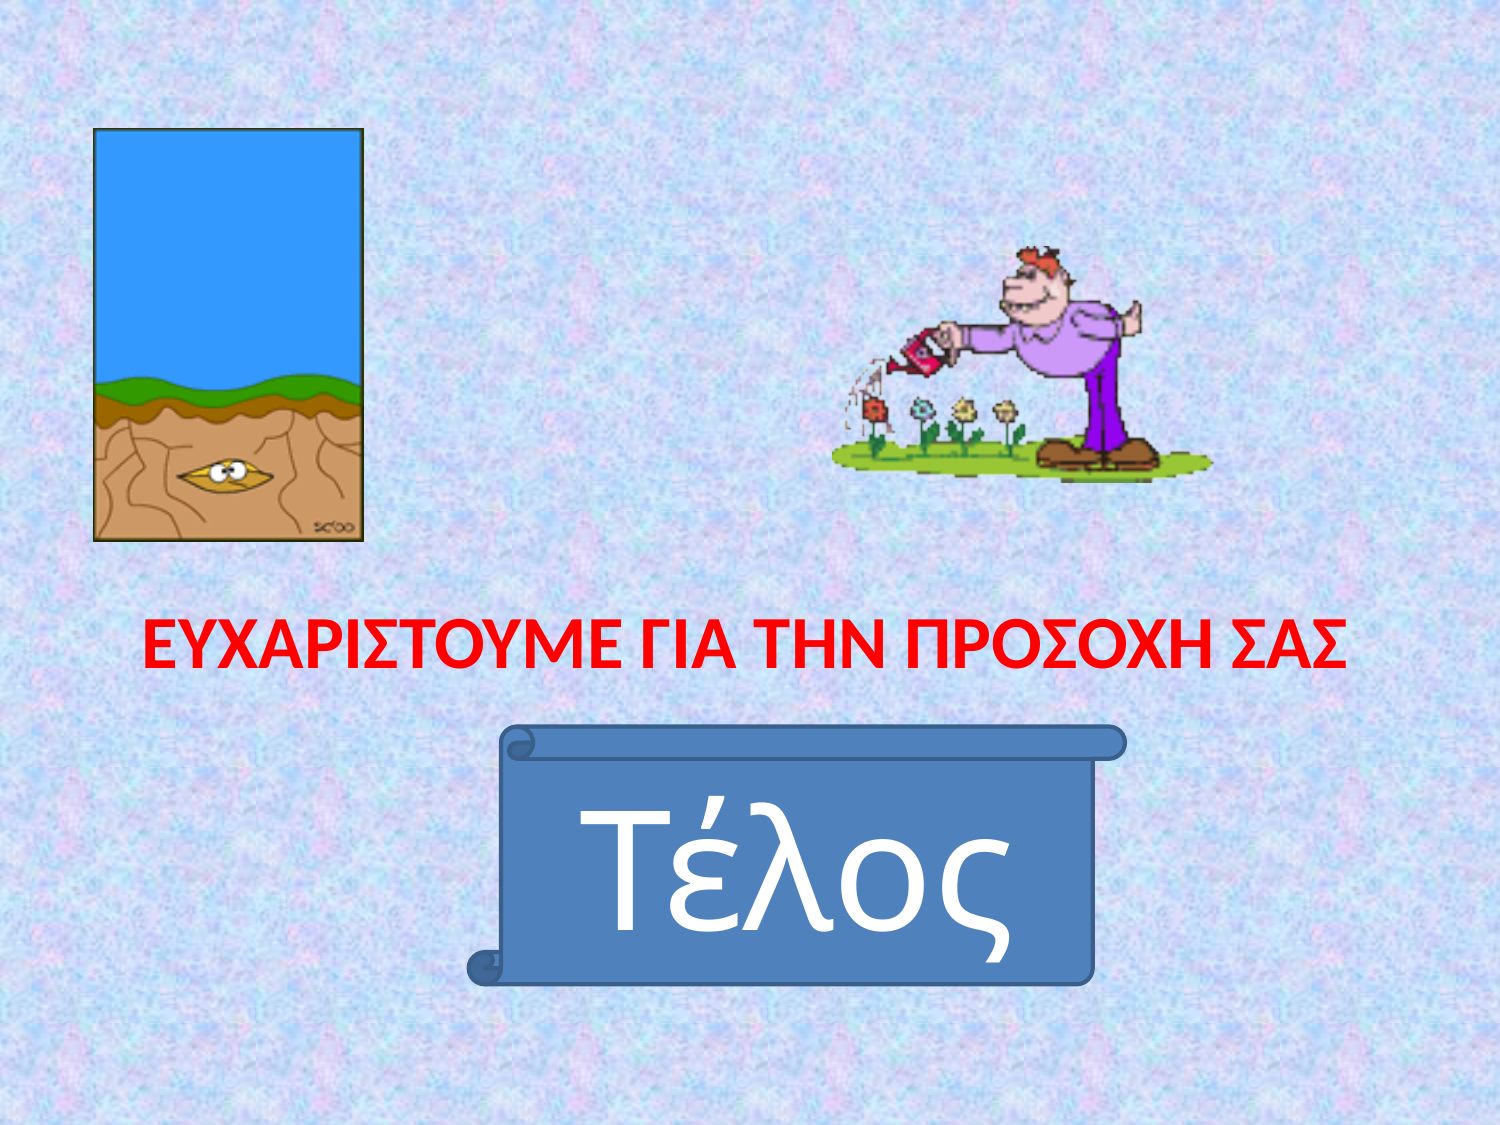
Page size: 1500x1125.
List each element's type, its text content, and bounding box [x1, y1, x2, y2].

picture [0, 0, 1500, 1125]
title ΕΥΧΑΡΙΣΤΟΥΜΕ ΓΙΑ ΤΗΝ ΠΡΟΣΟΧΗ ΣΑΣ [70, 480, 1421, 797]
text_box Τέλος [466, 724, 1128, 987]
